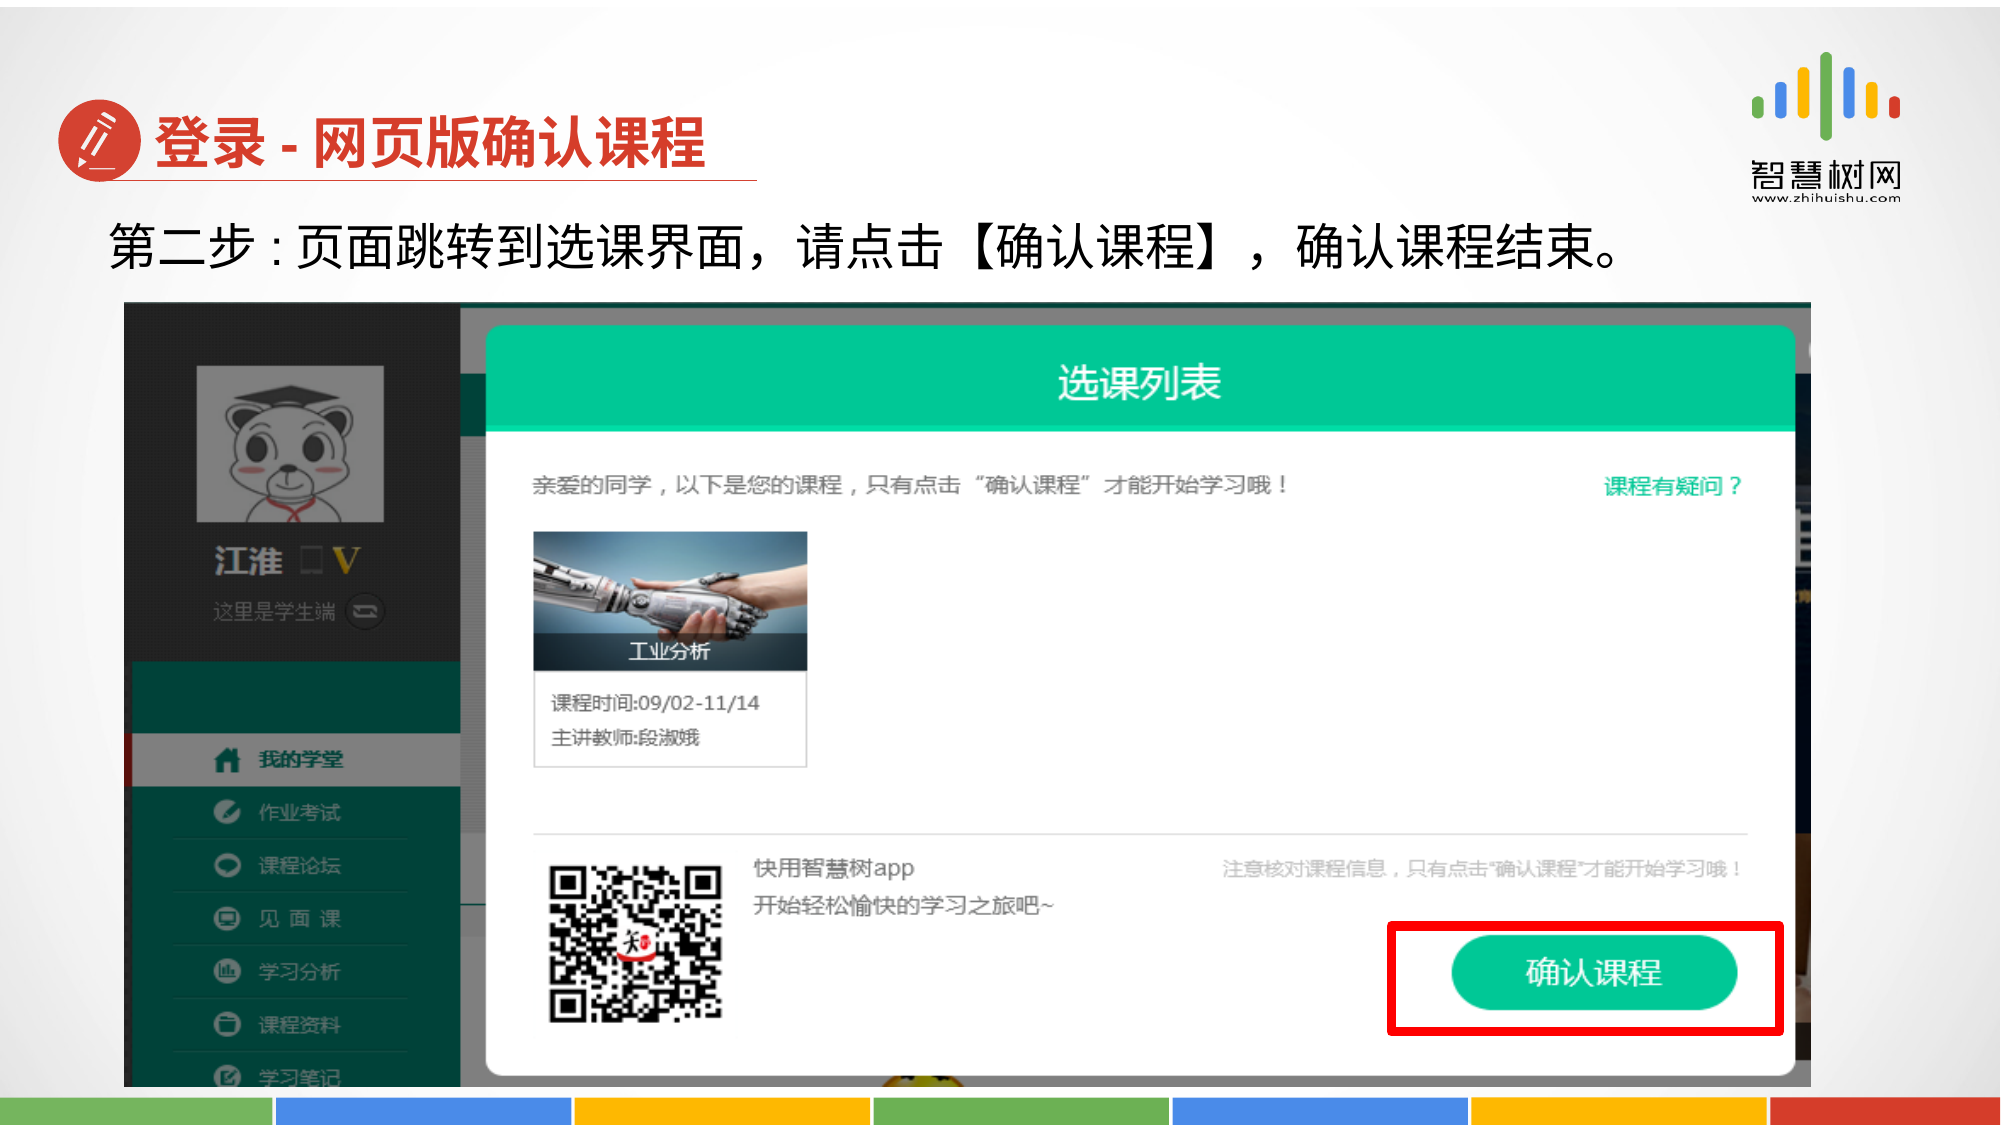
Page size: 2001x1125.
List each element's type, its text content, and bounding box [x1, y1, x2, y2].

text_box 第二步:页面跳转到选课界面，请点击【确认课程】，确认课程结束。 [92, 208, 1707, 283]
text_box 登录-网页版确认课程 [140, 100, 963, 183]
picture [0, 7, 2000, 1125]
text_box [59, 100, 141, 181]
